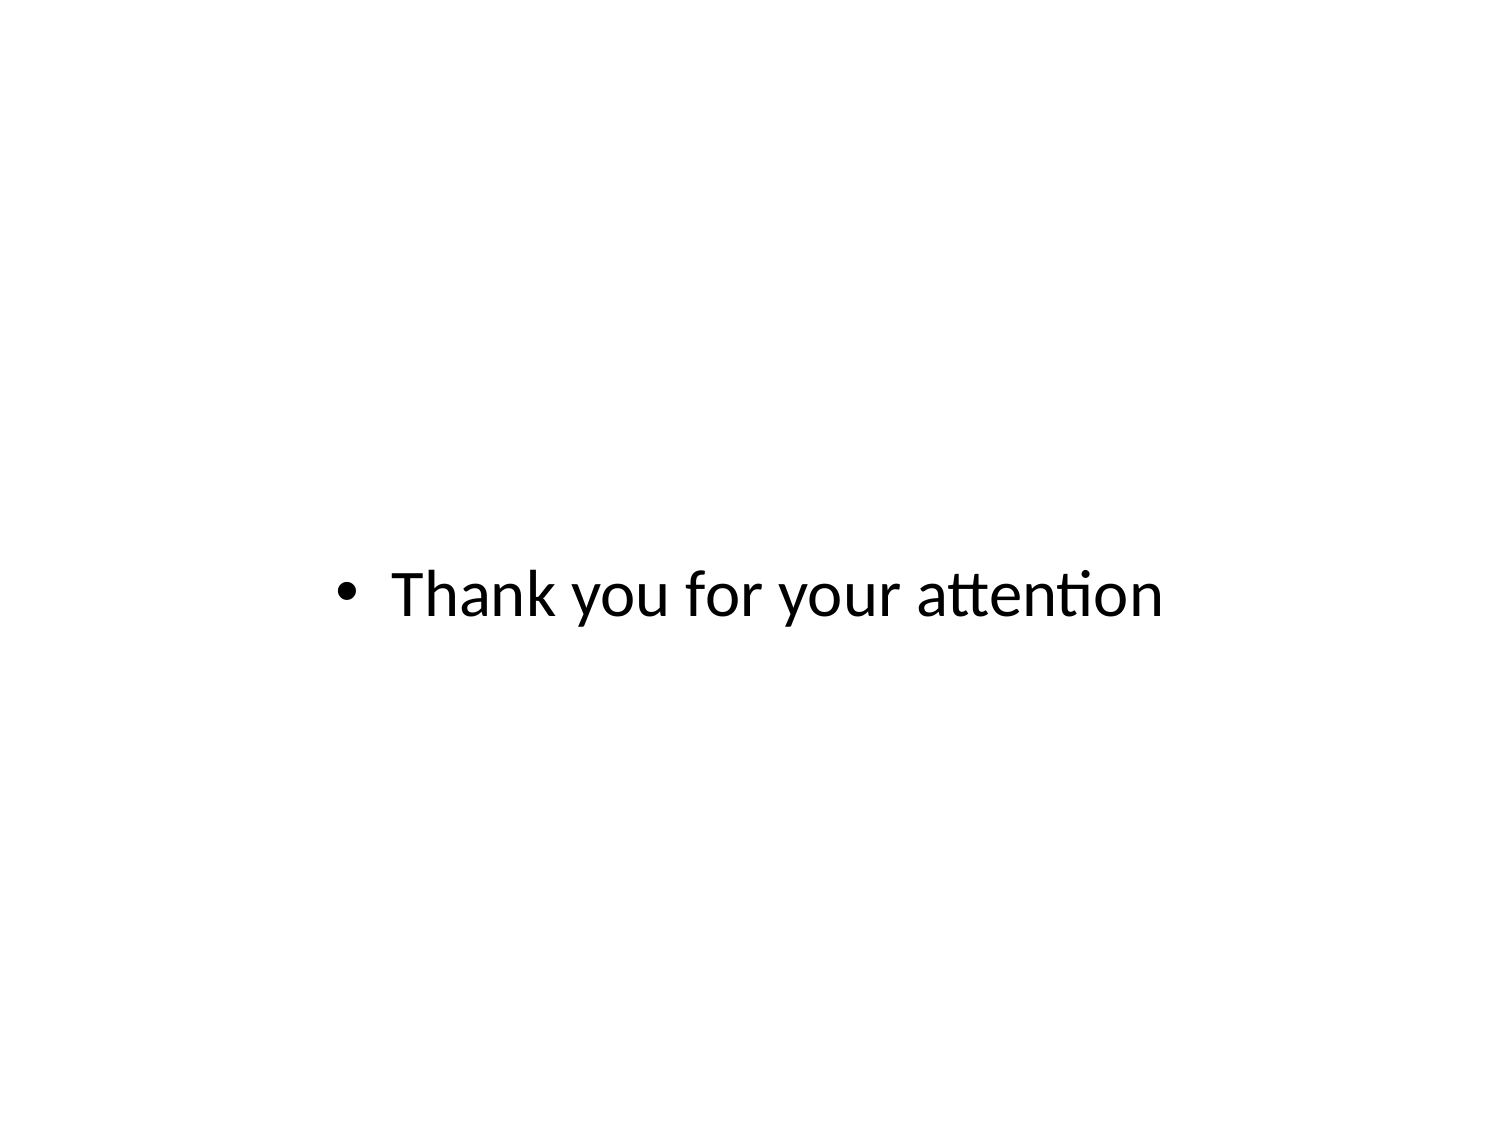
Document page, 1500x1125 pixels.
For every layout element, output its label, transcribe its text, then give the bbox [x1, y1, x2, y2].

list Thank you for your attention [75, 262, 1425, 1005]
